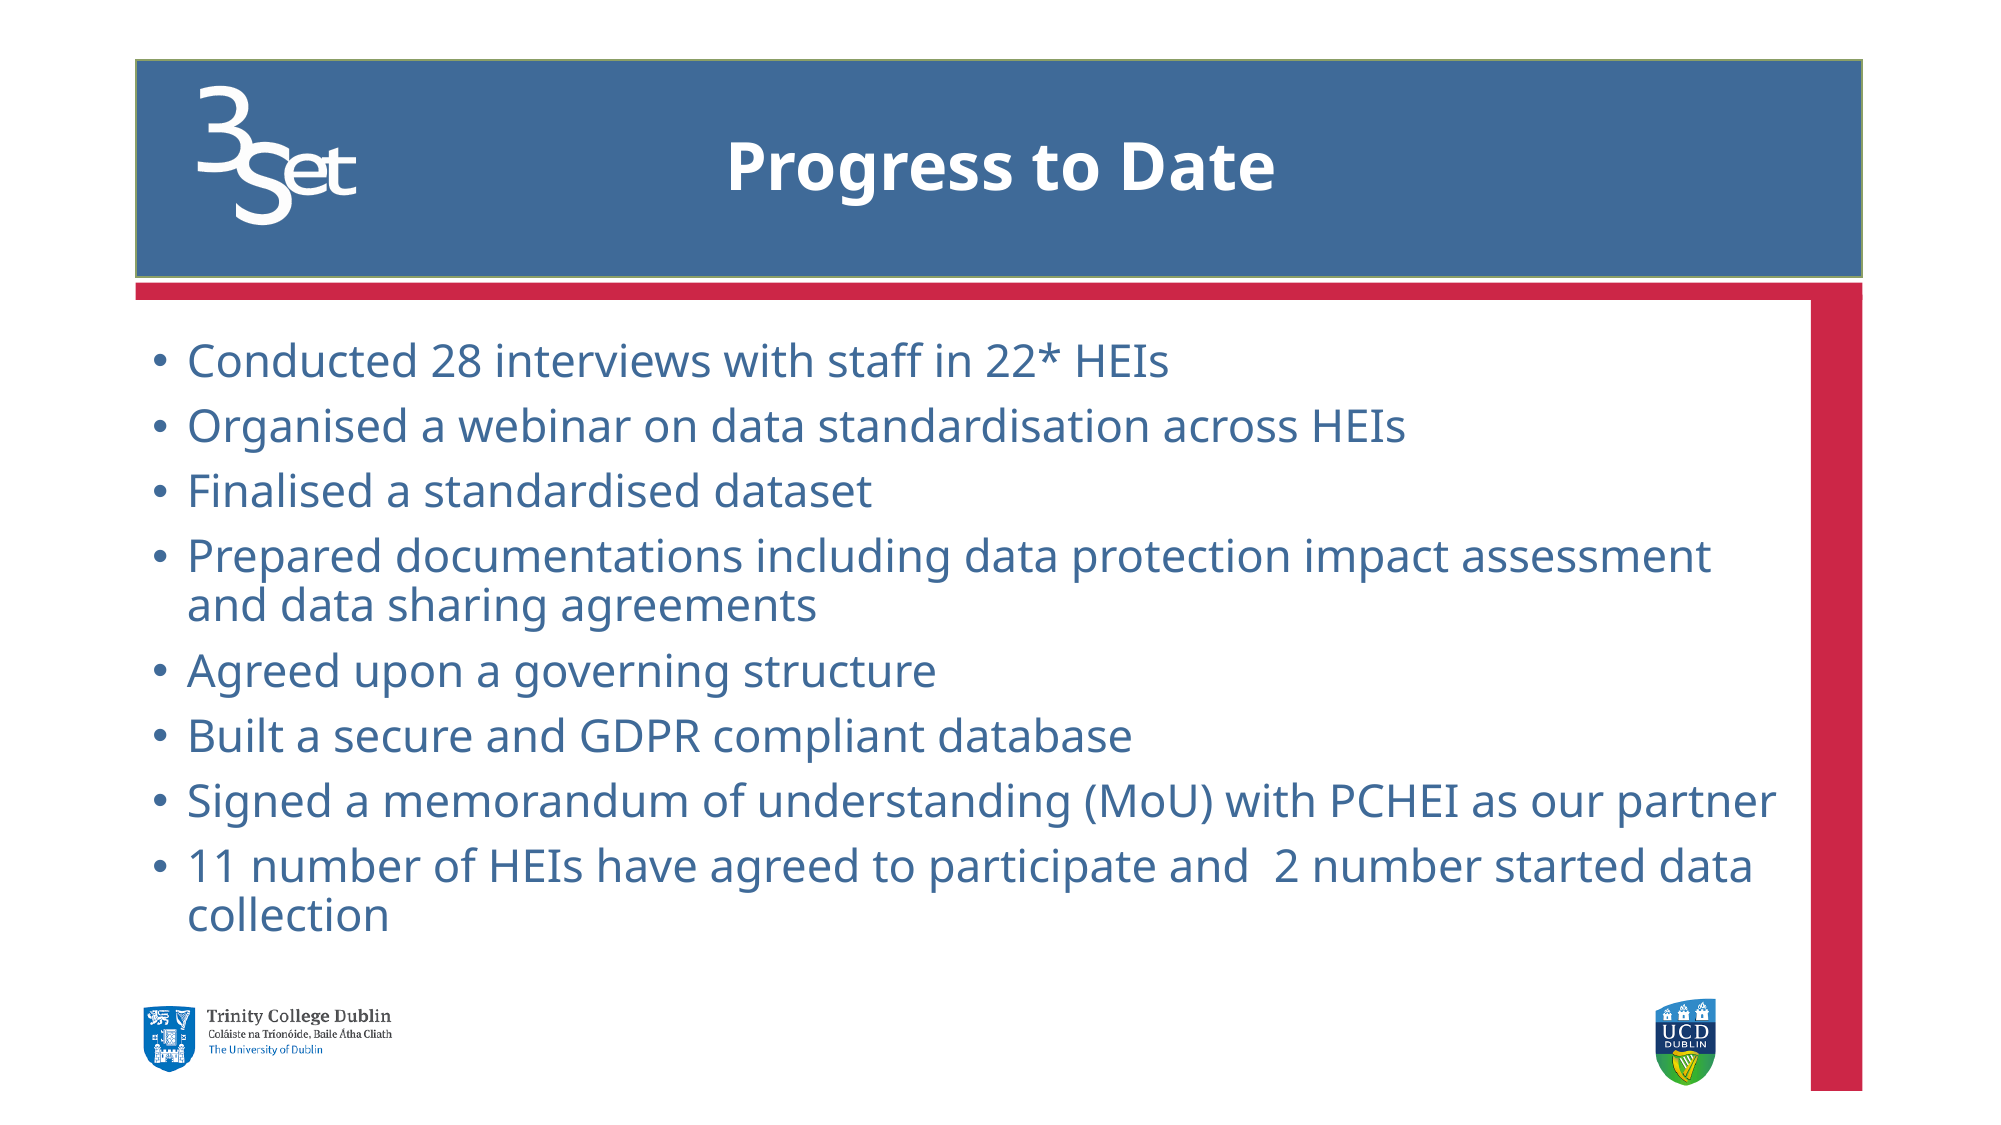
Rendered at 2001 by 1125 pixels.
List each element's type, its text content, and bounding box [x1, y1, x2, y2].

picture [153, 65, 382, 250]
picture [1619, 991, 1752, 1091]
title Progress to Date [399, 59, 1863, 278]
picture [109, 982, 426, 1091]
list Conducted 28 interviews with staff in 22* HEIs Organised a webinar on data standardisation across HEIs Finalised a standardised dataset Prepared documentations including data protection impact assessment and data sharing agreements Agreed upon a governing structure Built a secure and GDPR compliant database Signed a memorandum of understanding (MoU) with PCHEI as our partner 11 number of HEIs have agreed to participate and 2 number started data collection [137, 330, 1809, 969]
